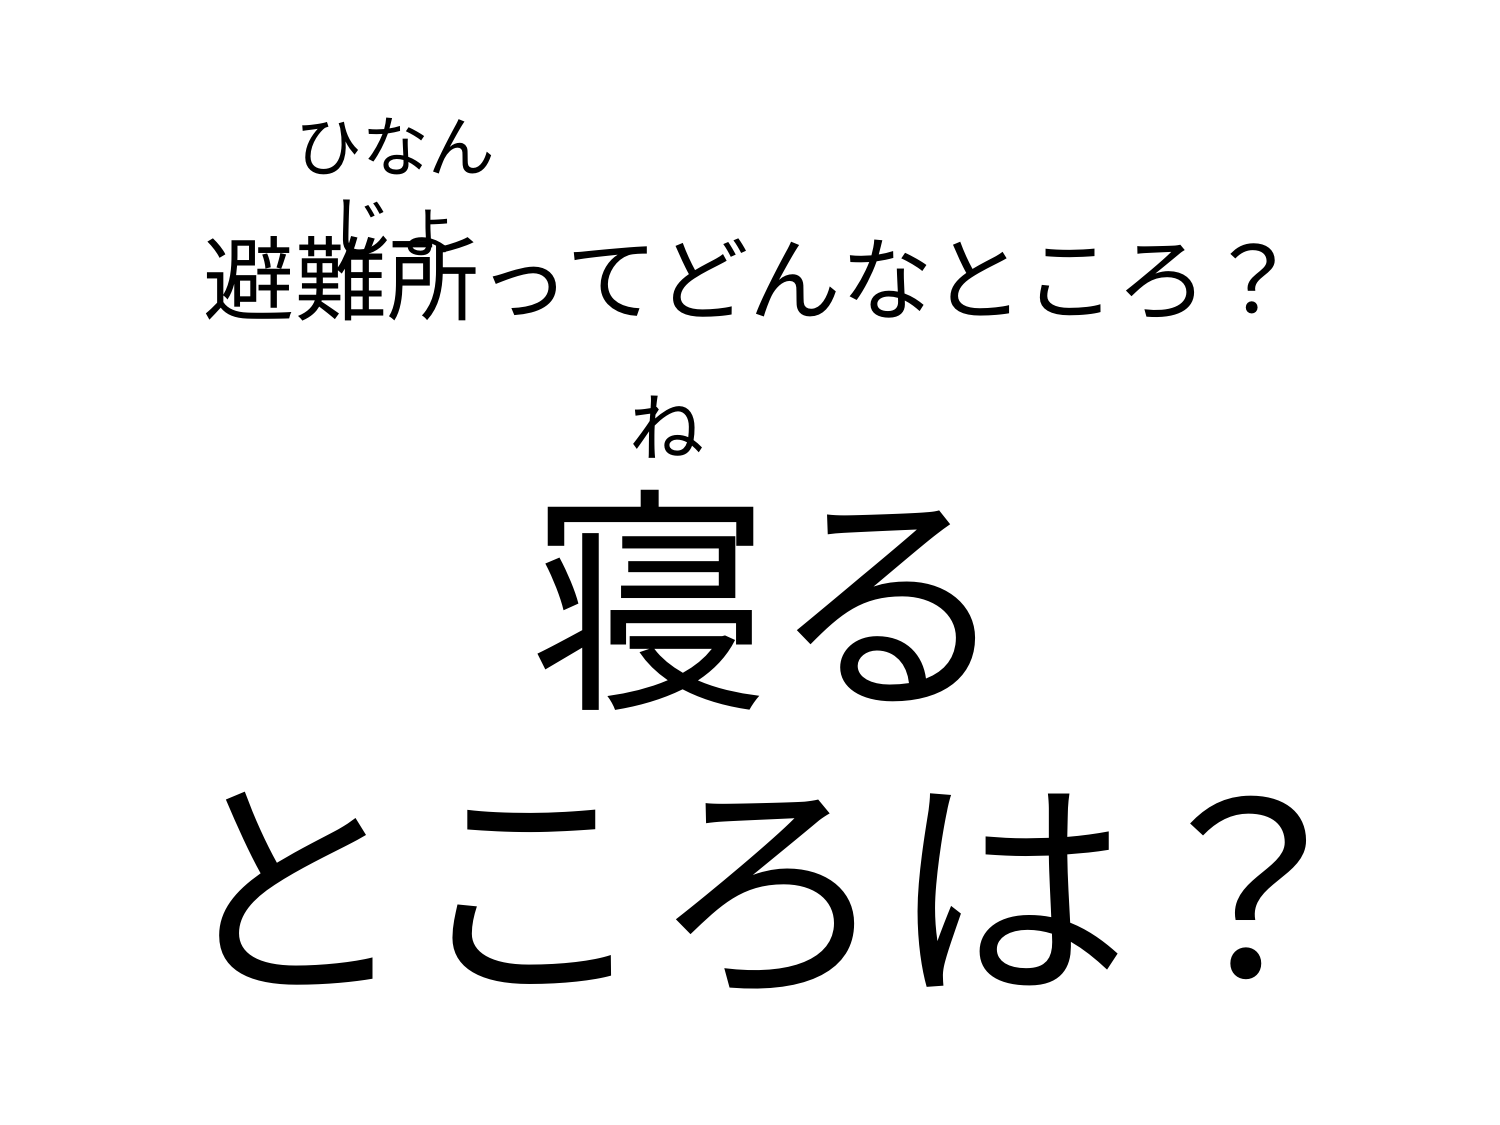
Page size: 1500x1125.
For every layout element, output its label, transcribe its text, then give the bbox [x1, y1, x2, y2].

text_box 避難所ってどんなところ？ [185, 214, 1319, 340]
text_box 寝る ところは？ [82, 444, 1459, 1125]
text_box ね [584, 373, 750, 479]
text_box ひなんじょ [216, 135, 575, 234]
